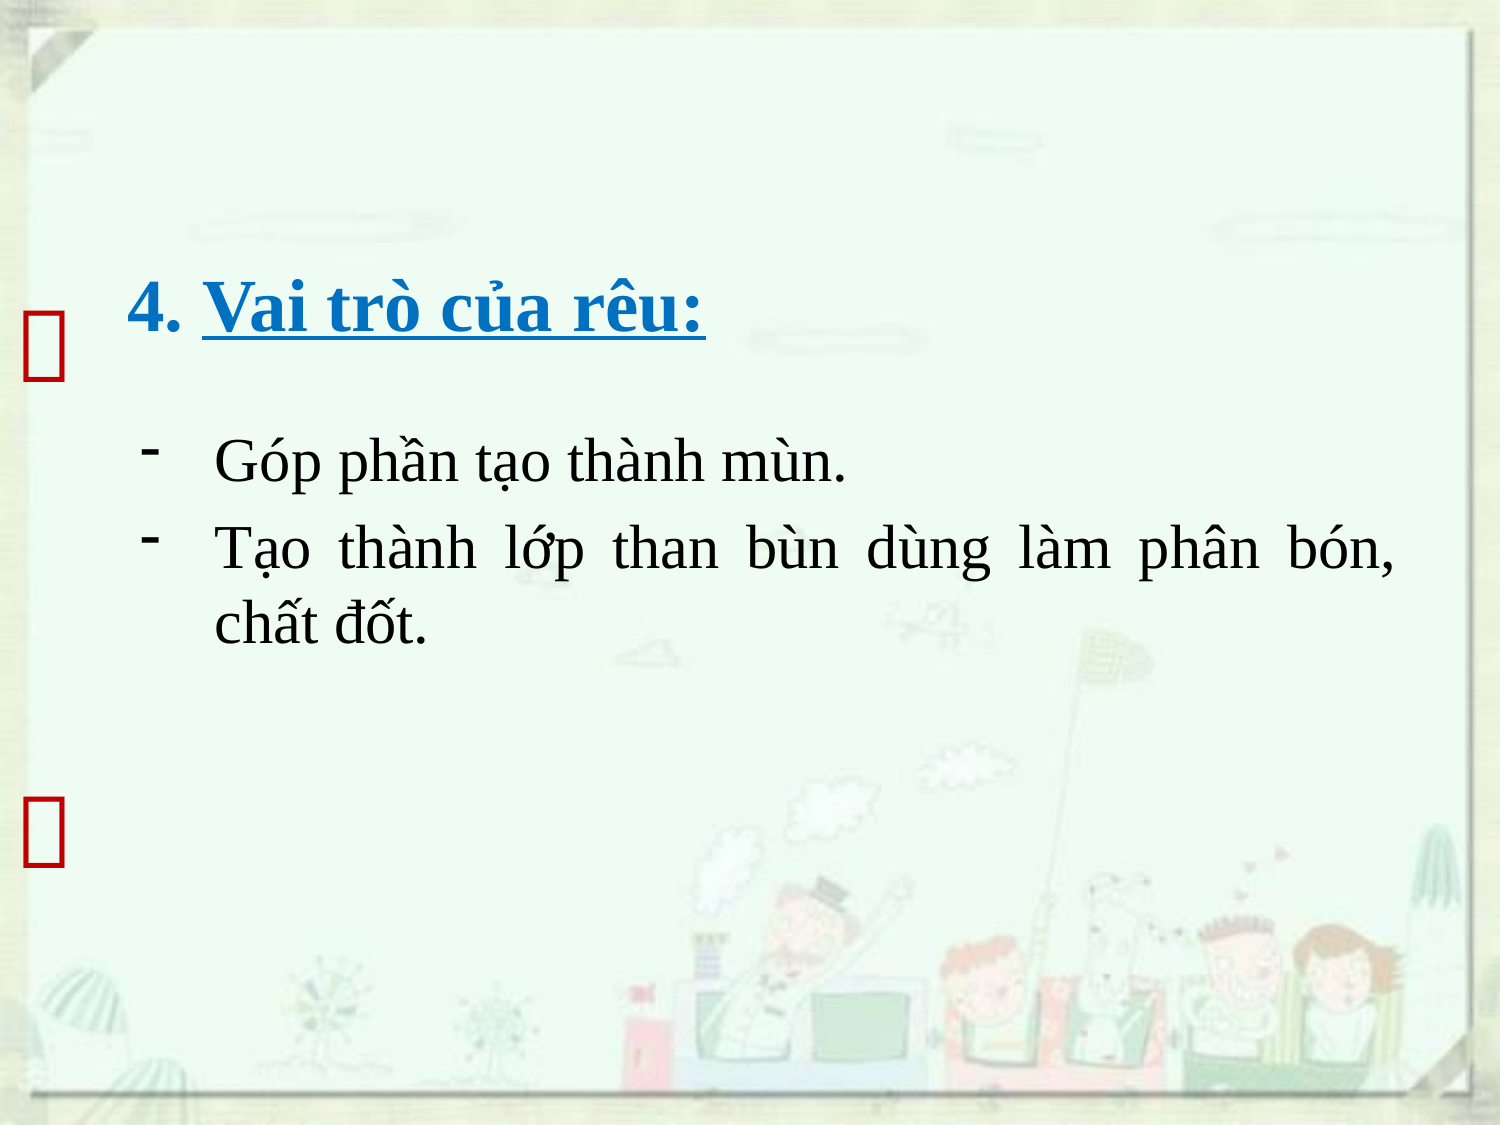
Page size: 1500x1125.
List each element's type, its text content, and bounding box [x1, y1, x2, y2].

text_box Góp phần tạo thành mùn. Tạo thành lớp than bùn dùng làm phân bón, chất đốt. [124, 411, 1413, 664]
text_box 4. Vai trò của rêu: [112, 249, 1463, 437]
picture [0, 0, 1500, 1125]
text_box  [0, 761, 113, 897]
text_box  [0, 275, 112, 410]
